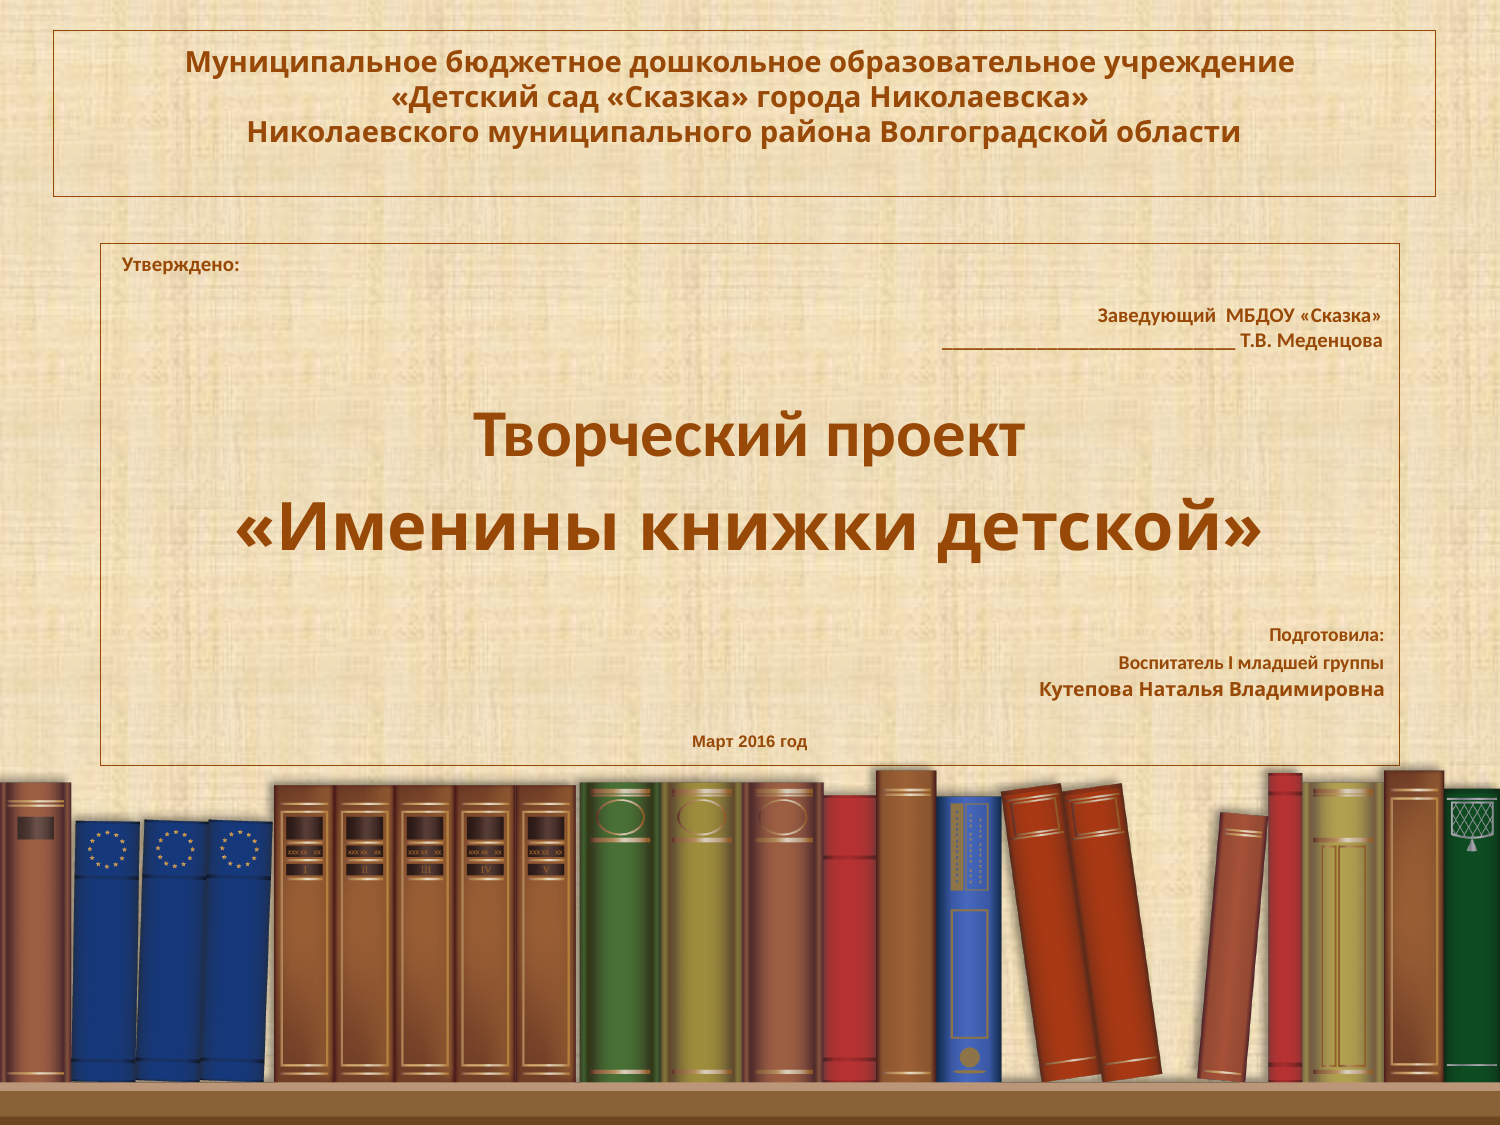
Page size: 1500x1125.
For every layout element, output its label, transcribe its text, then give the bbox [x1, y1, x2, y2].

picture [0, 765, 1500, 1125]
subtitle Утверждено: Заведующий МБДОУ «Сказка» ____________________________ Т.В. Меденцова Творческий проект «Именины книжки детской» Подготовила: Воспитатель I младшей группы Кутепова Наталья Владимировна Март 2016 год [100, 243, 1400, 755]
title Муниципальное бюджетное дошкольное образовательное учреждение «Детский сад «Сказка» города Николаевска» Николаевского муниципального района Волгоградской области [53, 30, 1436, 197]
